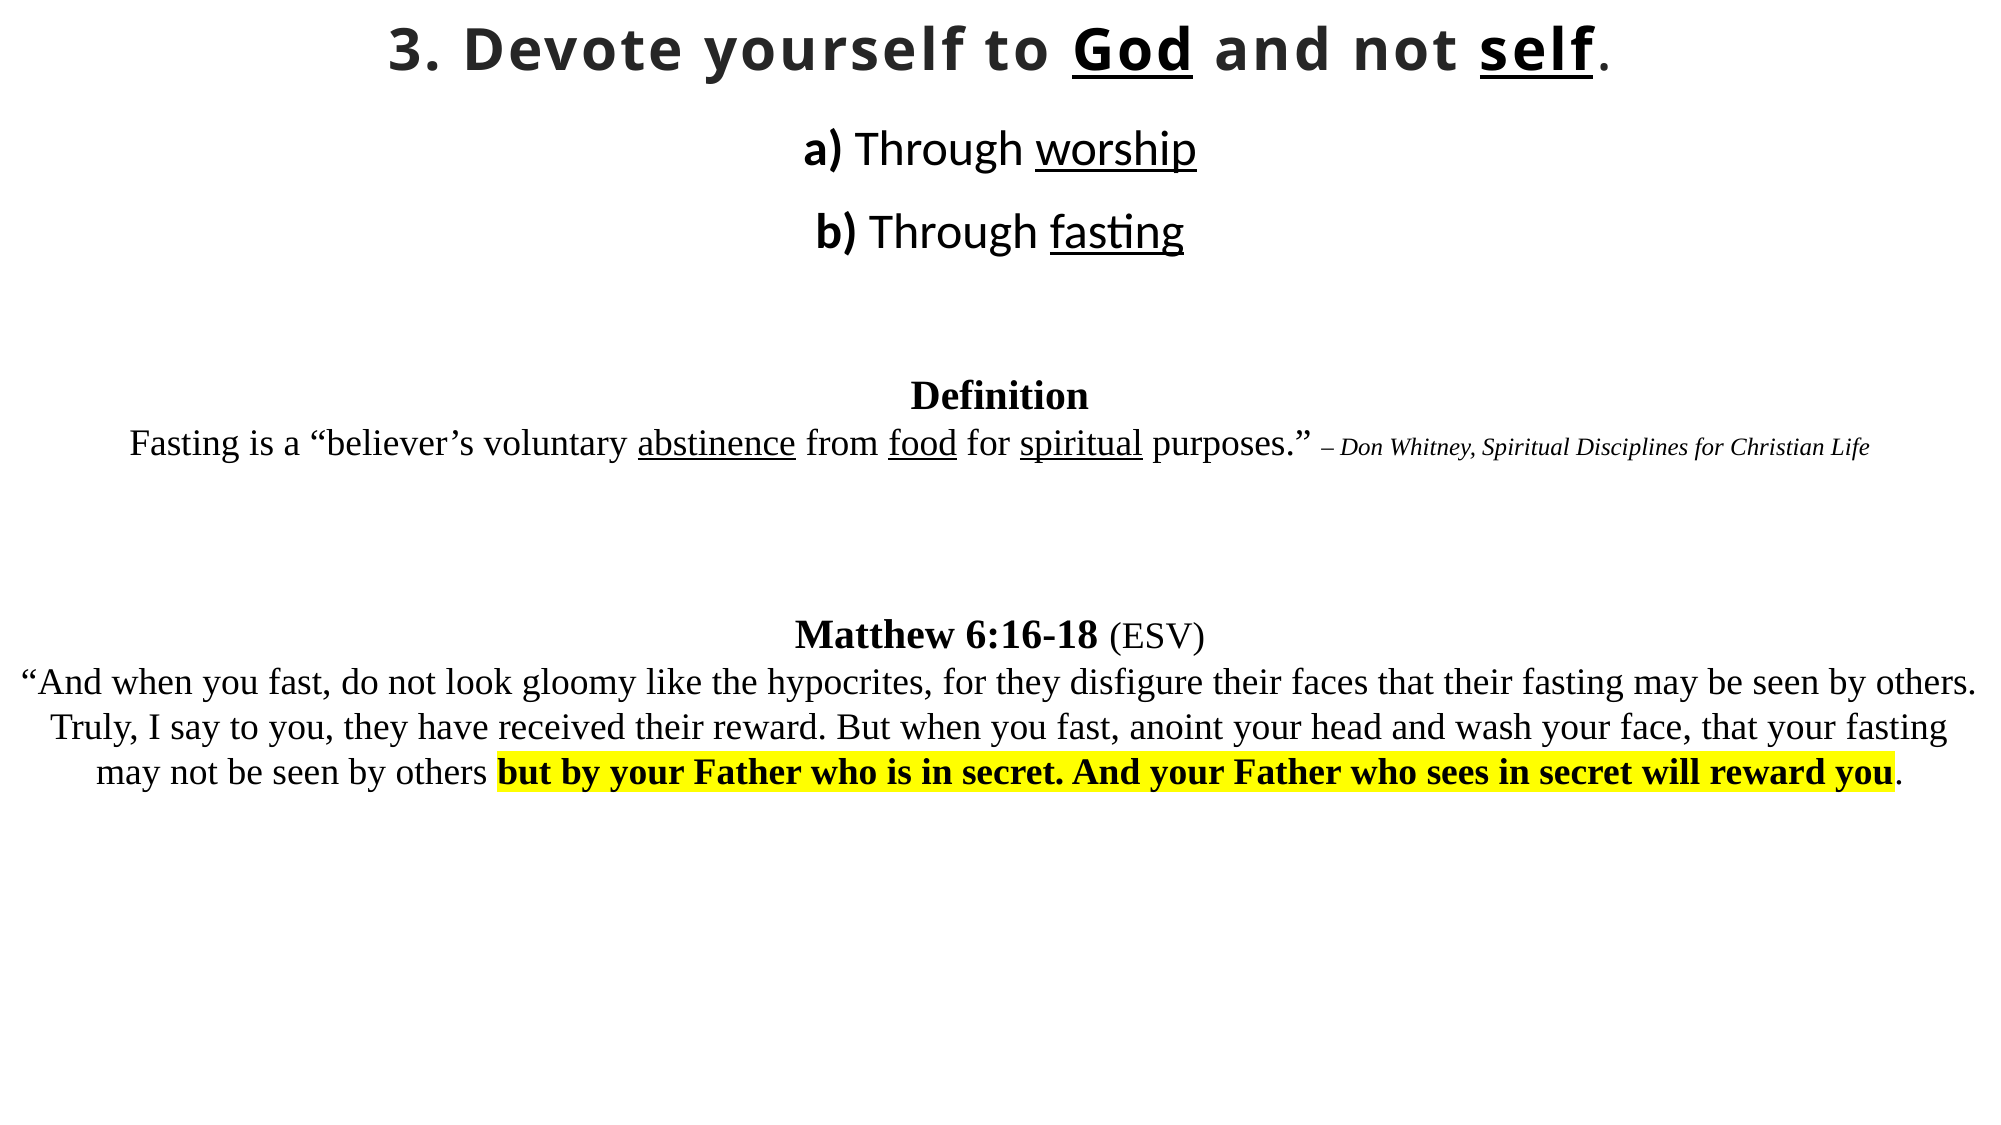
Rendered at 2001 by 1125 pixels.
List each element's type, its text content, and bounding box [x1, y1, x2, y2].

text_box Matthew 6:16-18 (ESV) “And when you fast, do not look gloomy like the hypocrites, for they disfigure their faces that their fasting may be seen by others. Truly, I say to you, they have received their reward. But when you fast, anoint your head and wash your face, that your fasting may not be seen by others but by your Father who is in secret. And your Father who sees in secret will reward you. [0, 599, 2000, 800]
text_box b) Through fasting [0, 191, 2000, 266]
text_box a) Through worship [0, 107, 2000, 183]
text_box 3. Devote yourself to God and not self. [0, 0, 2000, 97]
text_box Definition Fasting is a “believer’s voluntary abstinence from food for spiritual purposes.” – Don Whitney, Spiritual Disciplines for Christian Life [0, 360, 2000, 471]
